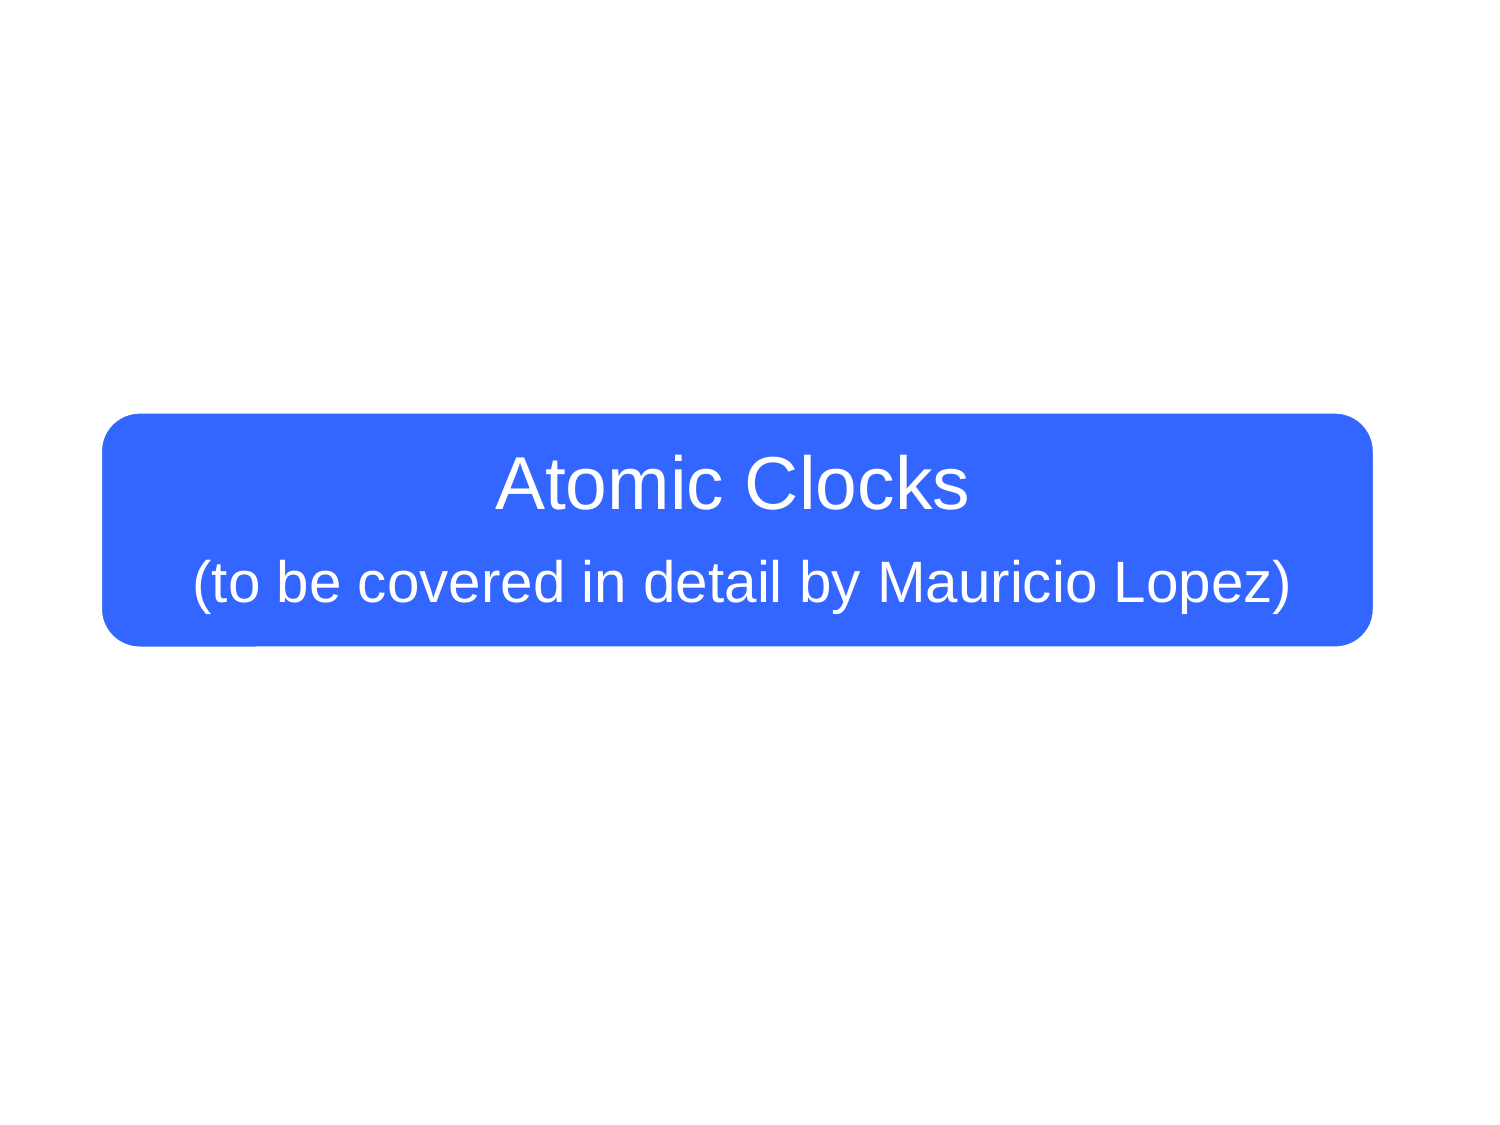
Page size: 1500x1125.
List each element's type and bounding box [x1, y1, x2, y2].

text_box [99, 109, 1376, 1018]
